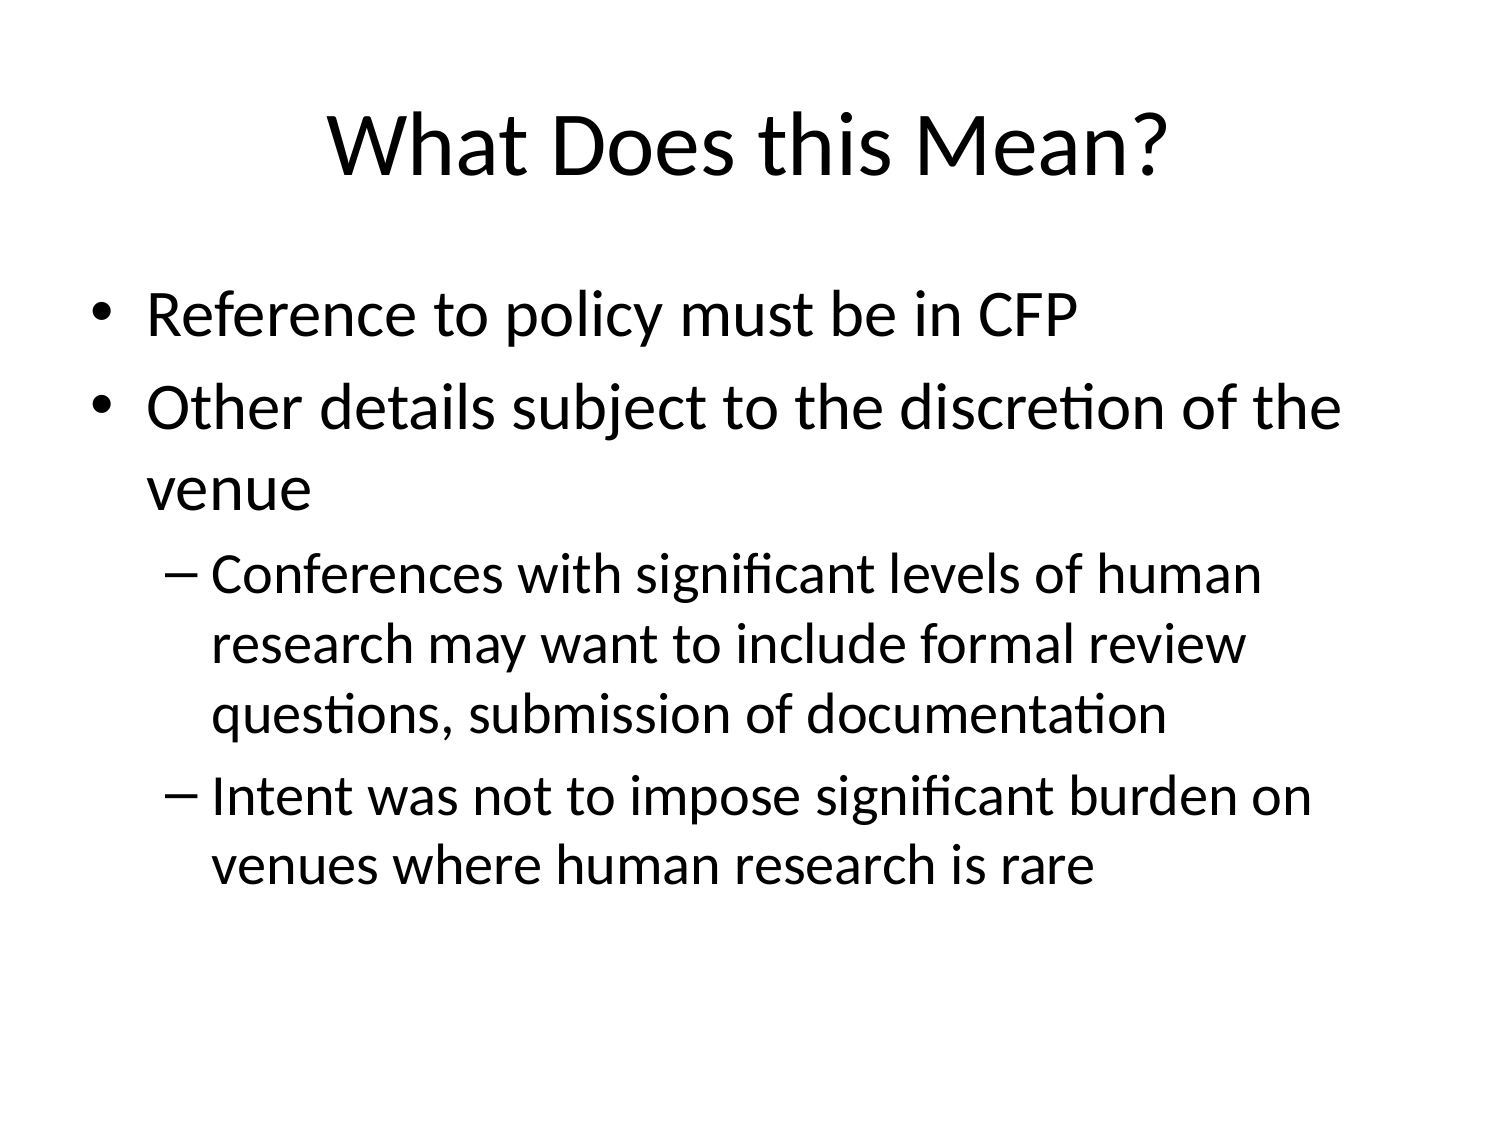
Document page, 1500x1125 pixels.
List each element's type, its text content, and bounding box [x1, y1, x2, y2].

list Reference to policy must be in CFP Other details subject to the discretion of the venue Conferences with significant levels of human research may want to include formal review questions, submission of documentation Intent was not to impose significant burden on venues where human research is rare [75, 262, 1425, 1005]
title What Does this Mean? [75, 45, 1425, 233]
